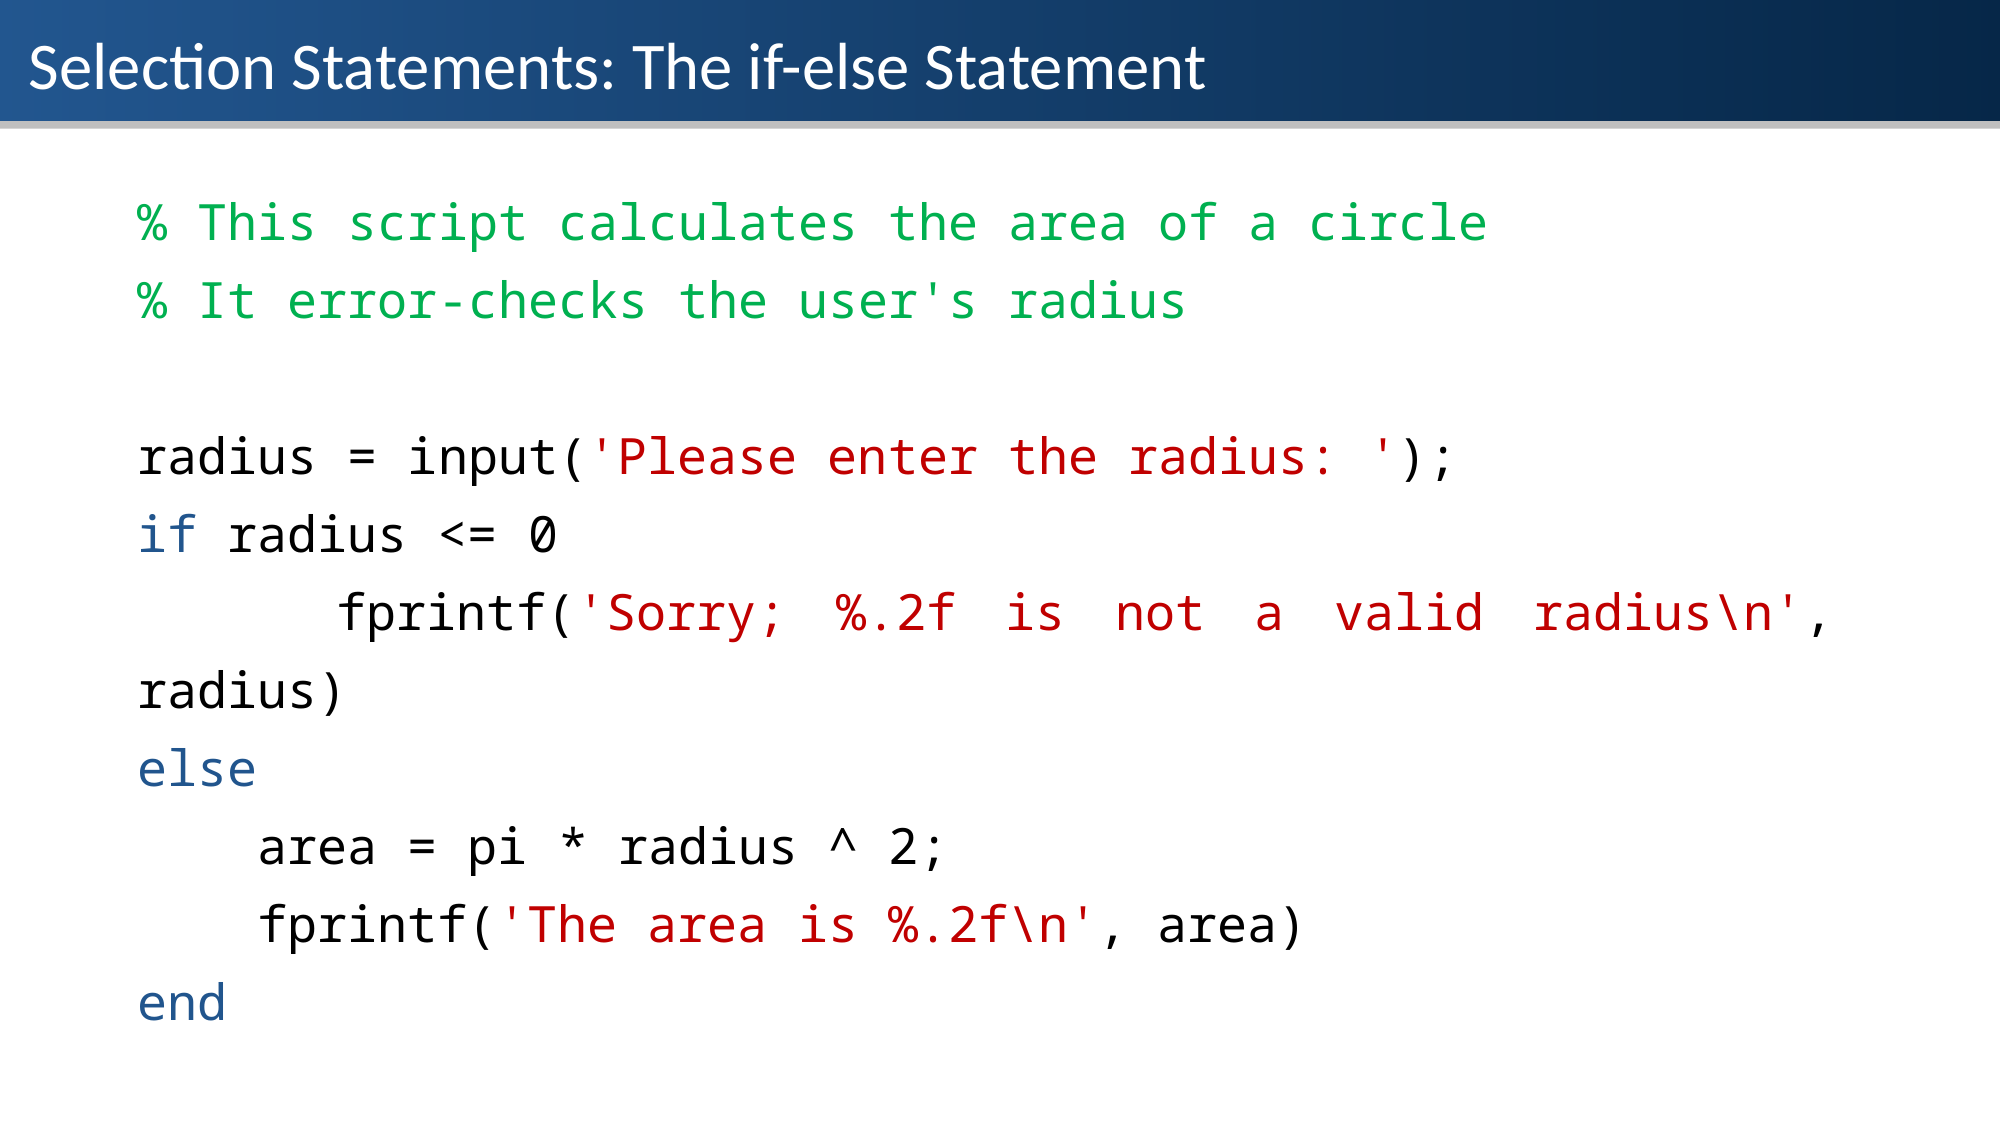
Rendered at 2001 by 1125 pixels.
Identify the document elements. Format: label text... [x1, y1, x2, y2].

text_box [0, 0, 2000, 129]
text_box % This script calculates the area of a circle % It error-checks the user's radius radius = input('Please enter the radius: '); if radius <= 0 fprintf('Sorry; %.2f is not a valid radius\n', radius) else area = pi * radius ^ 2; fprintf('The area is %.2f\n', area) end [123, 165, 1849, 1038]
